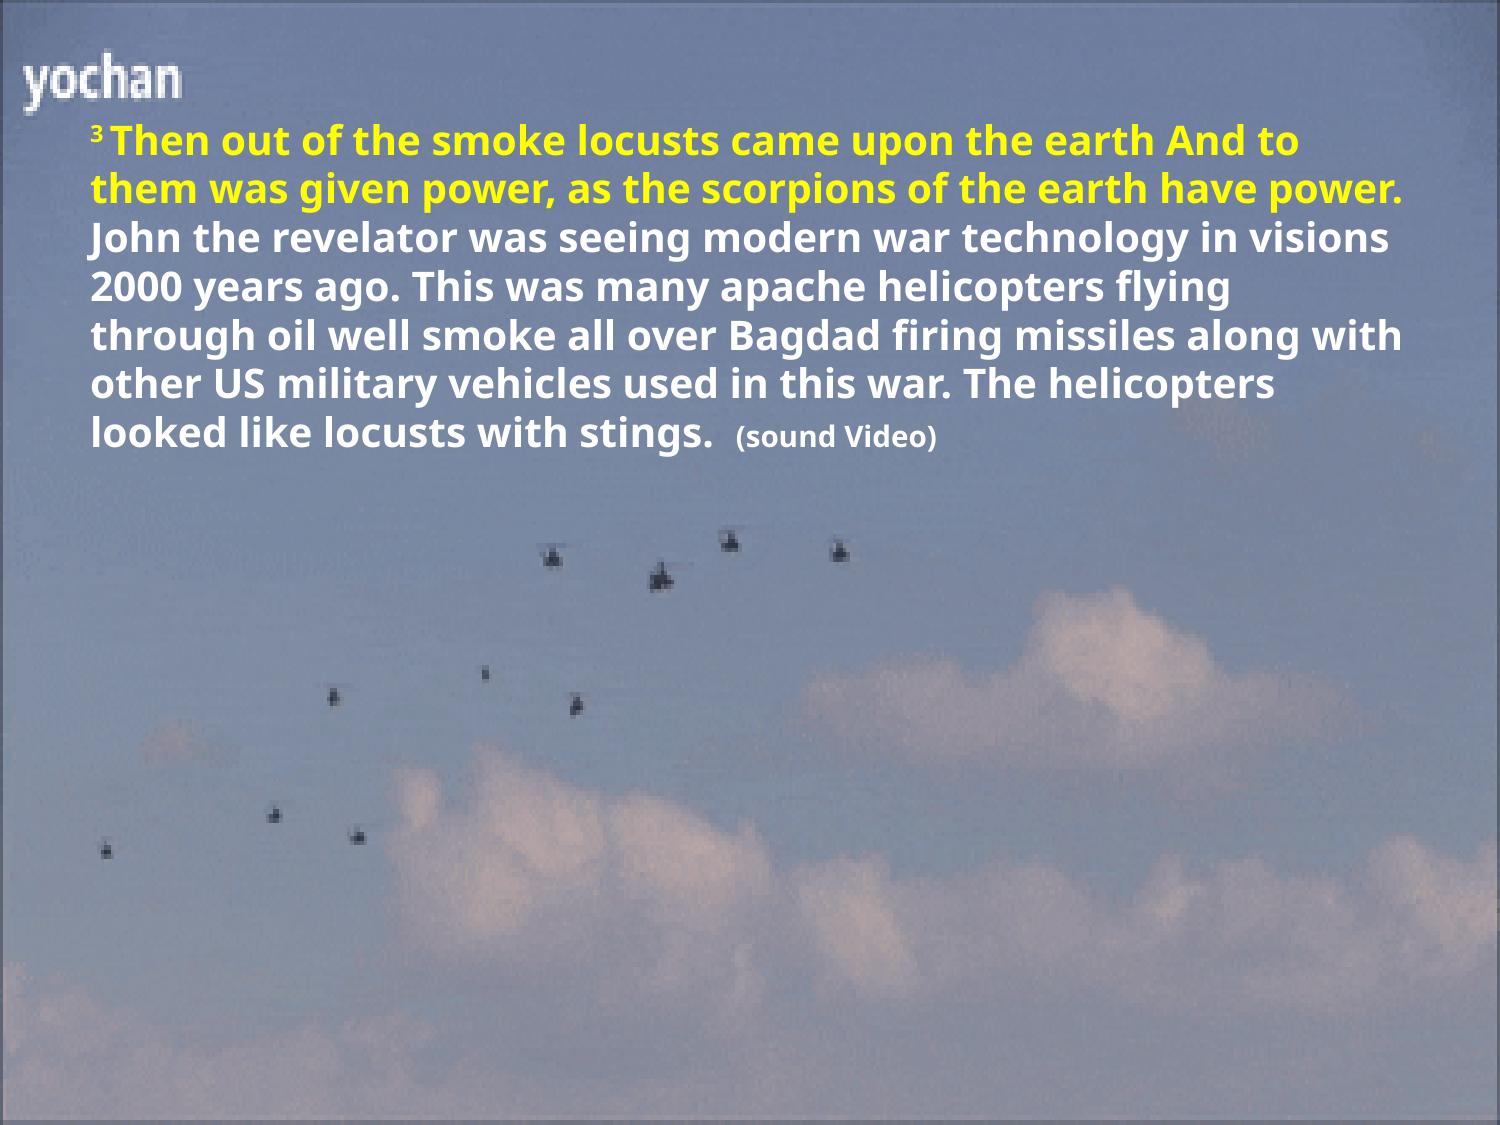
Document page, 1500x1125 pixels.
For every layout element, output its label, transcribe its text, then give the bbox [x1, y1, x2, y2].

picture [0, 0, 1500, 1125]
title 3 Then out of the smoke locusts came upon the earth And to them was given power, as the scorpions of the earth have power. John the revelator was seeing modern war technology in visions 2000 years ago. This was many apache helicopters flying through oil well smoke all over Bagdad firing missiles along with other US military vehicles used in this war. The helicopters looked like locusts with stings. (sound Video) [75, 105, 1425, 563]
